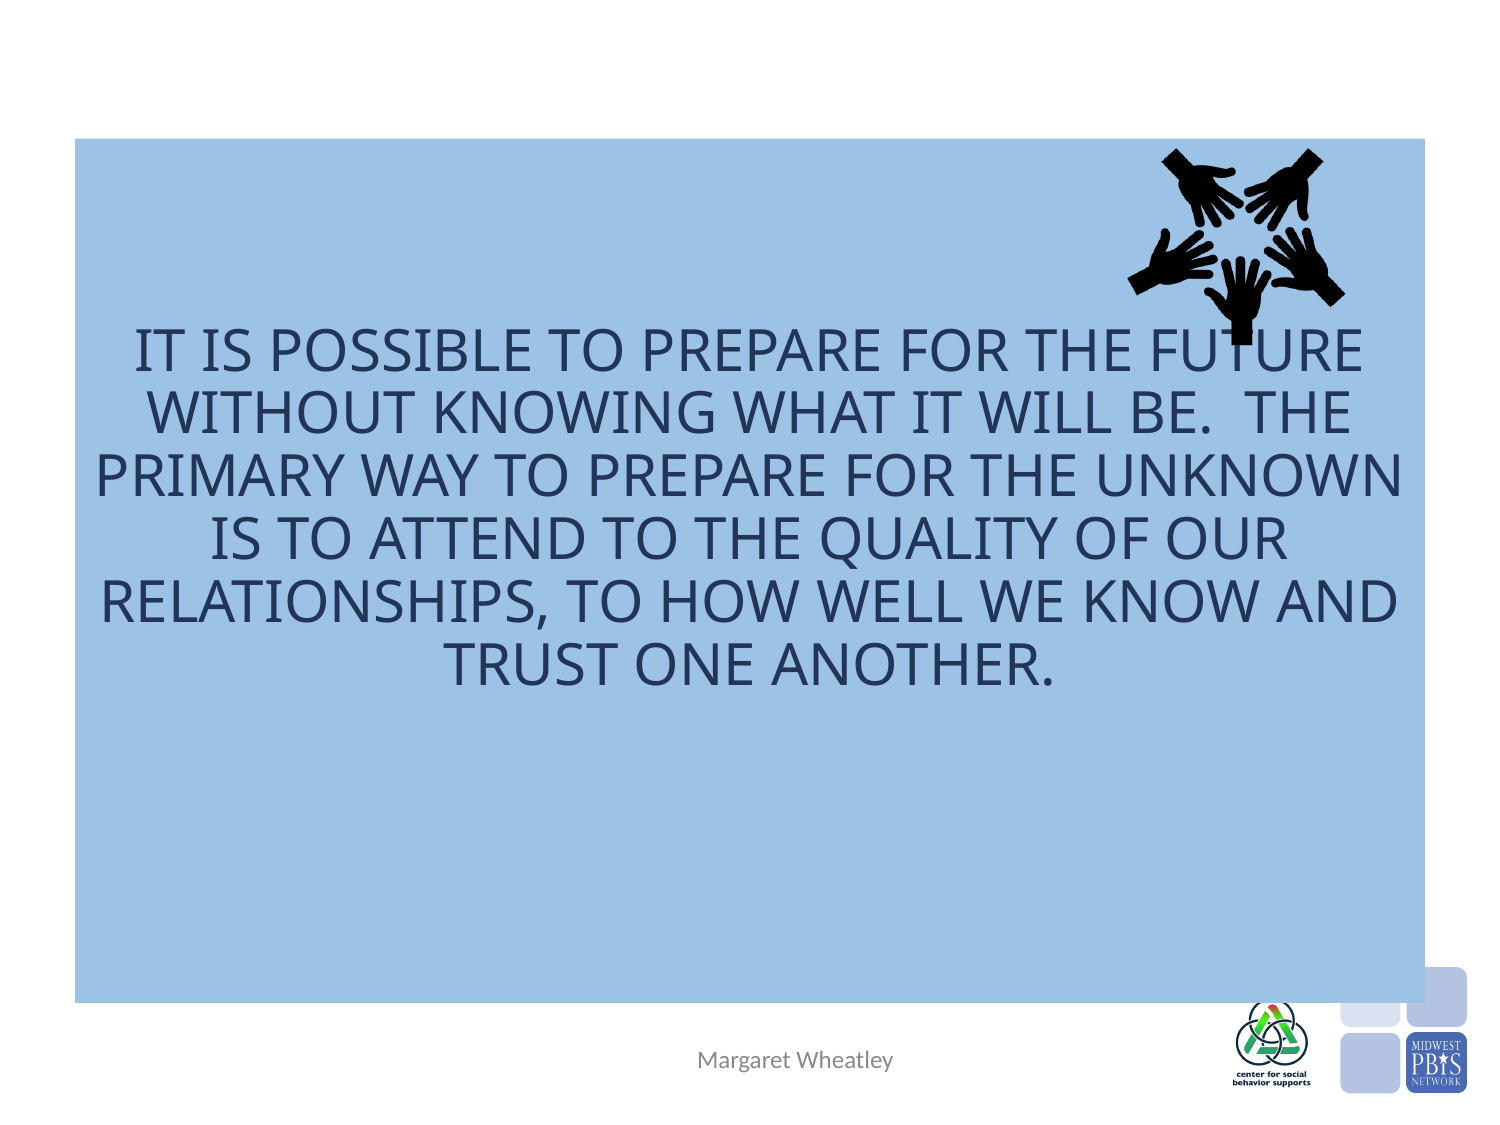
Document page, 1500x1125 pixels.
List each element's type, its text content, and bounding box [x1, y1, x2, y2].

picture [1406, 1032, 1467, 1093]
picture [1123, 138, 1349, 355]
picture [1192, 1003, 1352, 1105]
footer Margaret Wheatley [682, 1036, 1330, 1088]
list IT IS POSSIBLE TO PREPARE FOR THE FUTURE WITHOUT KNOWING WHAT IT WILL BE. THE PRIMARY WAY TO PREPARE FOR THE UNKNOWN IS TO ATTEND TO THE QUALITY OF OUR RELATIONSHIPS, TO HOW WELL WE KNOW AND TRUST ONE ANOTHER. [75, 138, 1425, 1003]
